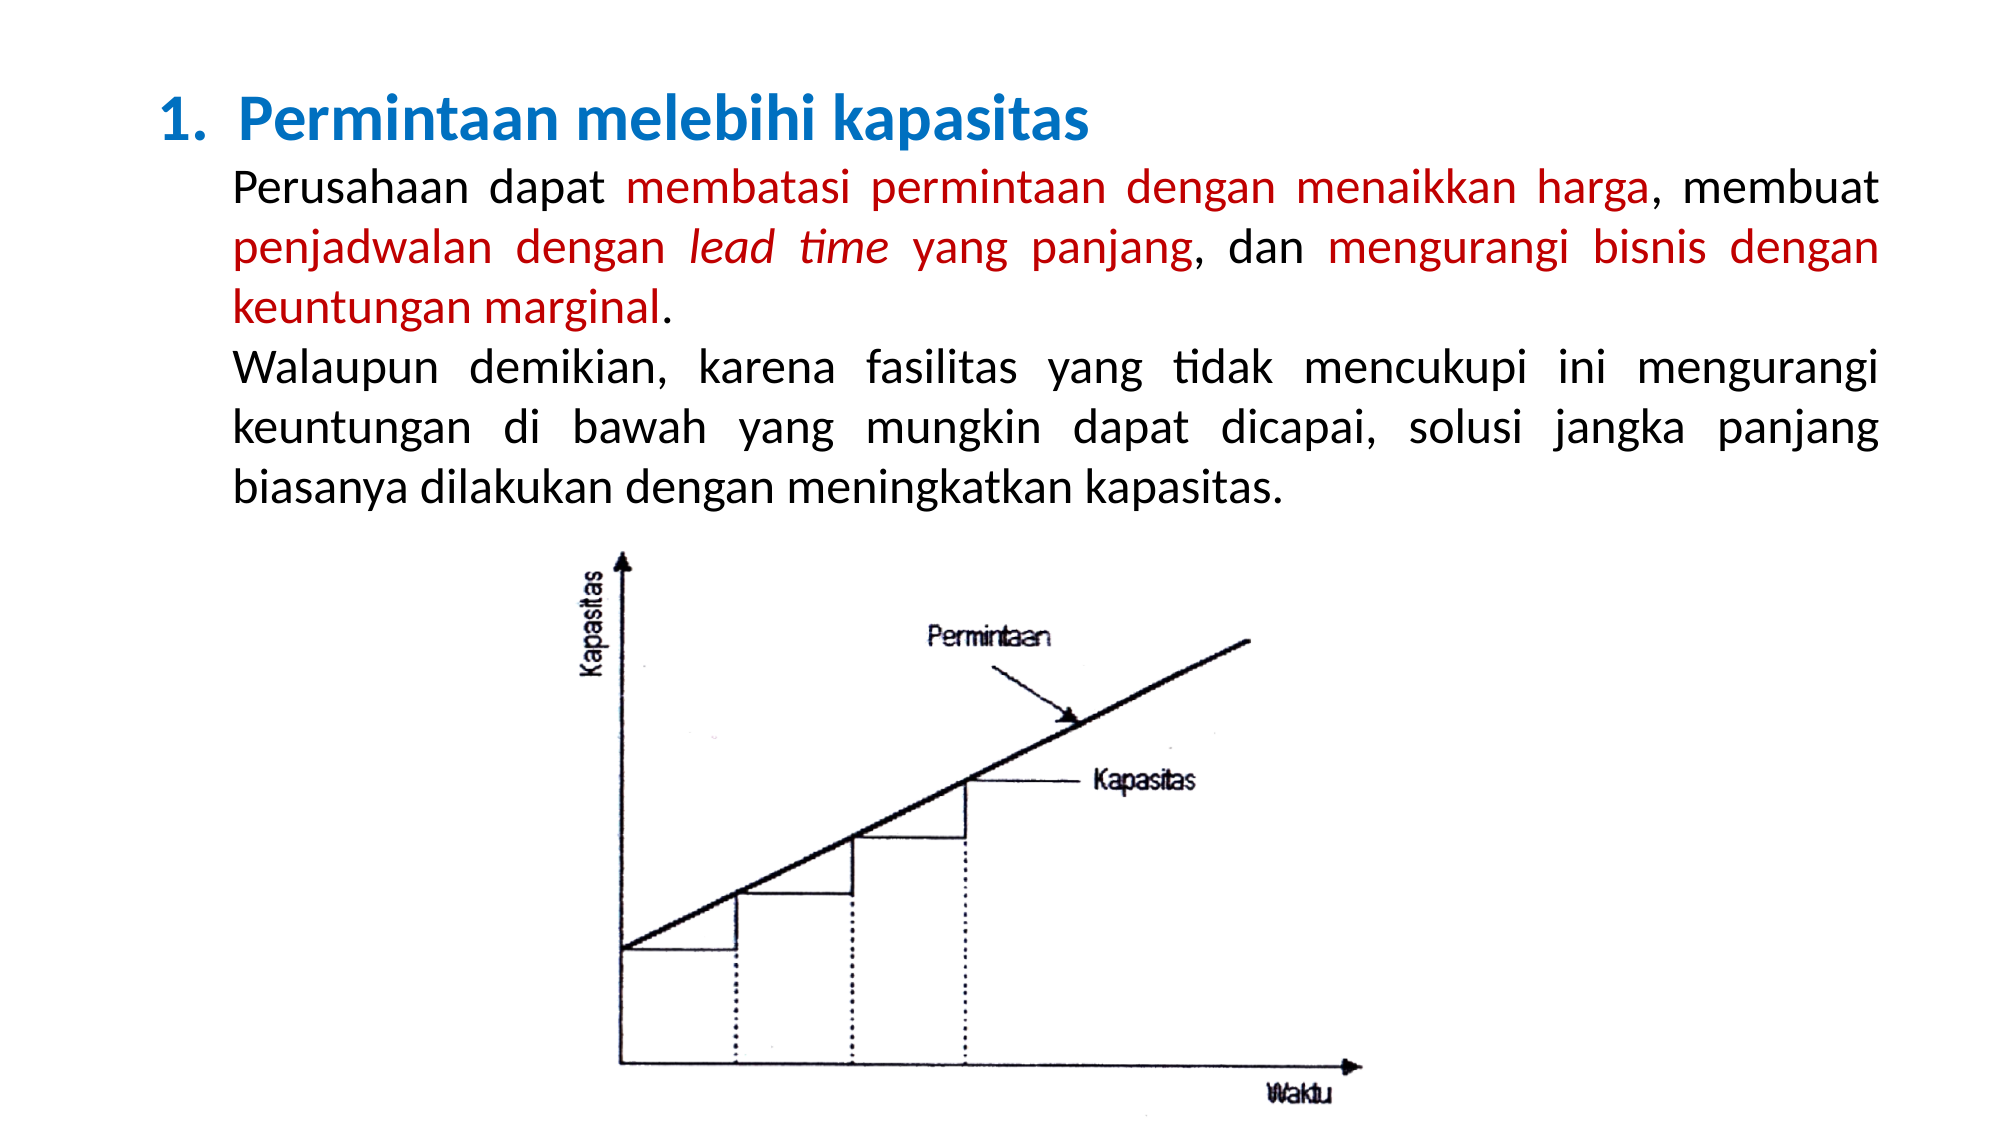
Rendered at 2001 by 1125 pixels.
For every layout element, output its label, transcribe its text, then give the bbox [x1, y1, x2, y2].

picture [527, 382, 1443, 1125]
text_box 1. Permintaan melebihi kapasitas Perusahaan dapat membatasi permintaan dengan menaikkan harga, membuat penjadwalan dengan lead time yang panjang, dan mengurangi bisnis dengan keuntungan marginal. Walaupun demikian, karena fasilitas yang tidak mencukupi ini mengurangi keuntungan di bawah yang mungkin dapat dicapai, solusi jangka panjang biasanya dilakukan dengan meningkatkan kapasitas. [142, 66, 1895, 521]
